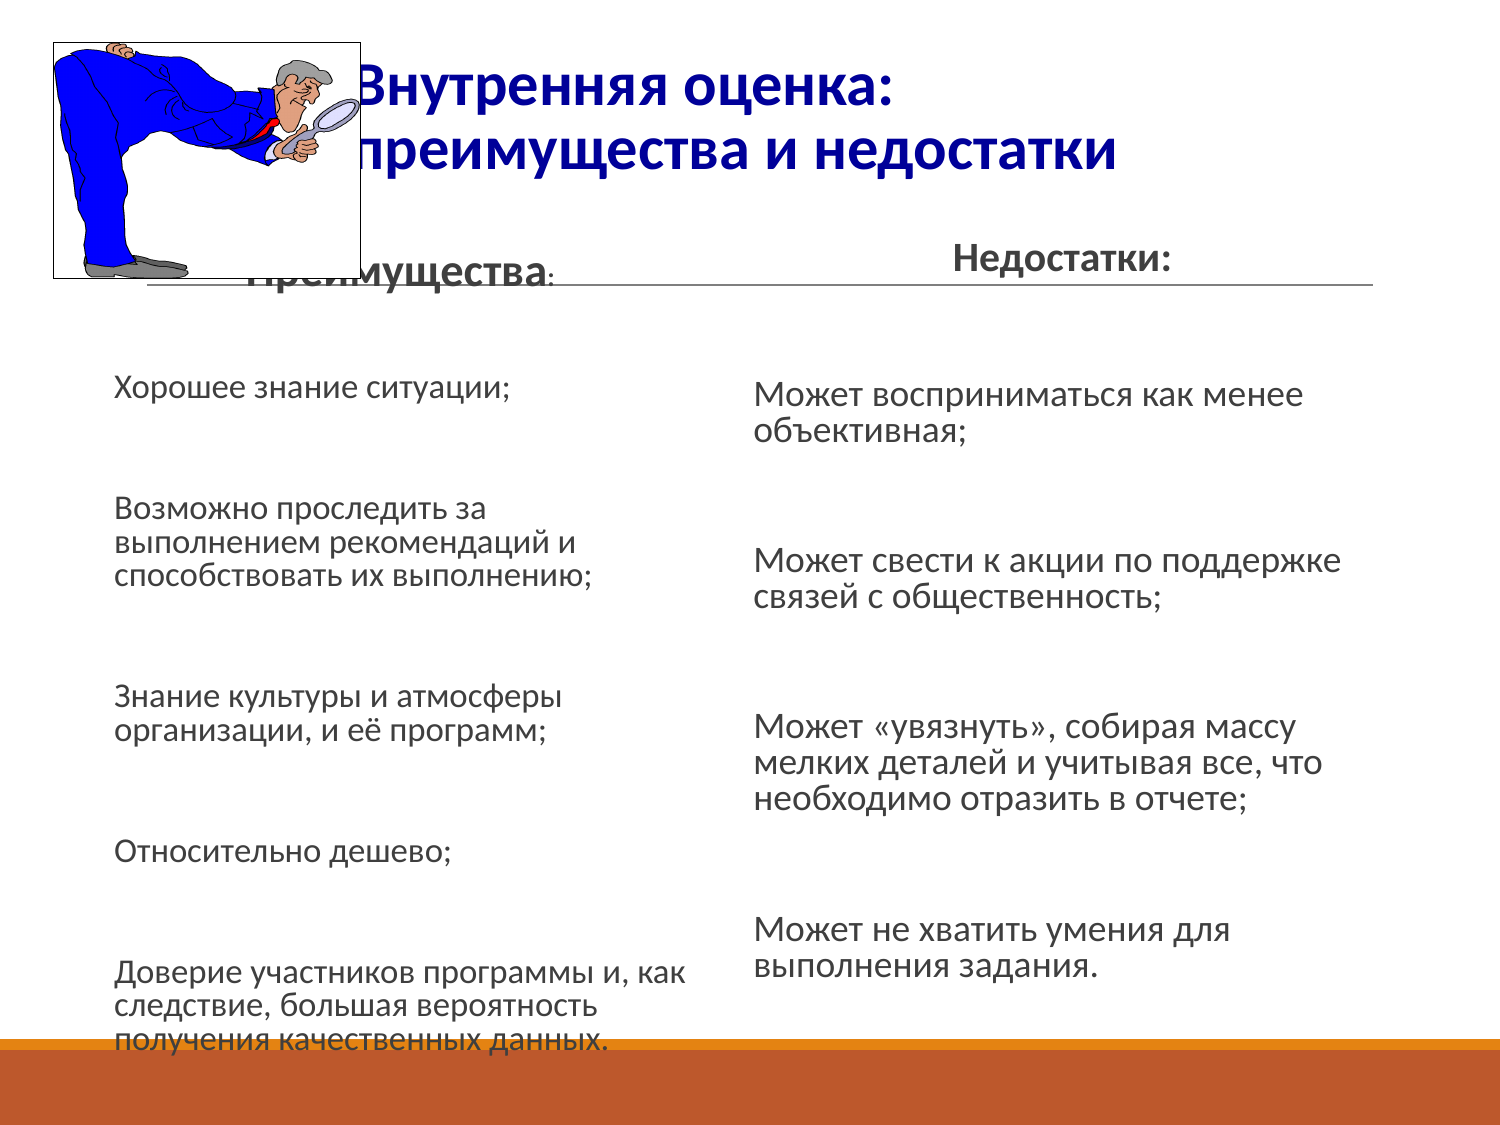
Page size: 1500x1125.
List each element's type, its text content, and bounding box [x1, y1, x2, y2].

list Преимущества: Хорошее знание ситуации; Возможно проследить за выполнением рекомендаций и способствовать их выполнению; Знание культуры и атмосферы организации, и её программ; Относительно дешево; Доверие участников программы и, как следствие, большая вероятность получения качественных данных. [100, 243, 701, 1071]
title Внутренняя оценка: преимущества и недостатки [361, 42, 1386, 190]
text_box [52, 42, 361, 280]
list Недостатки: Может восприниматься как менее объективная; Может свести к акции по поддержке связей с общественность; Может «увязнуть», собирая массу мелких деталей и учитывая все, что необходимо отразить в отчете; Может не хватить умения для выполнения задания. [738, 231, 1387, 1000]
